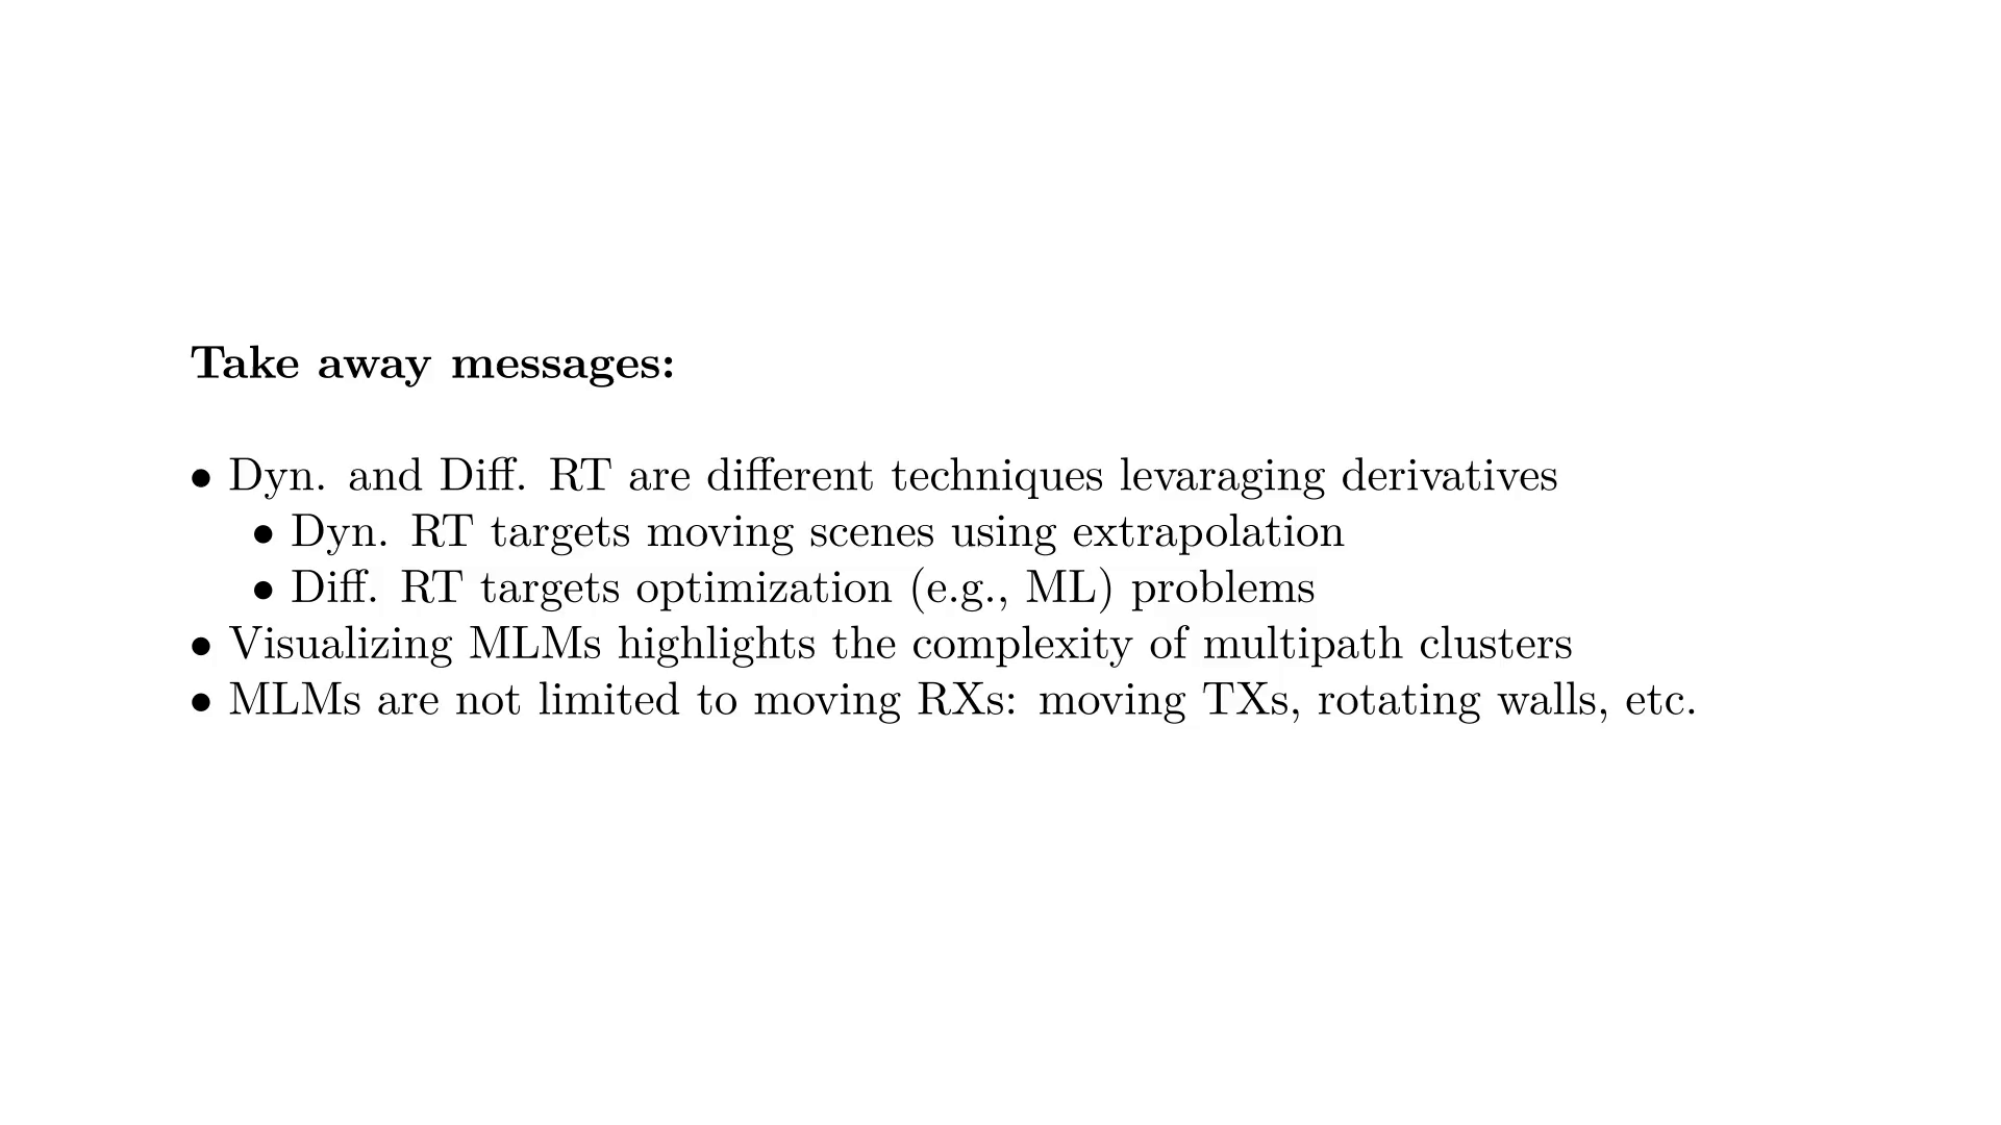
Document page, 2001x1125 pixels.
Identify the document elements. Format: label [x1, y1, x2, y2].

text_box [0, 0, 2000, 1125]
